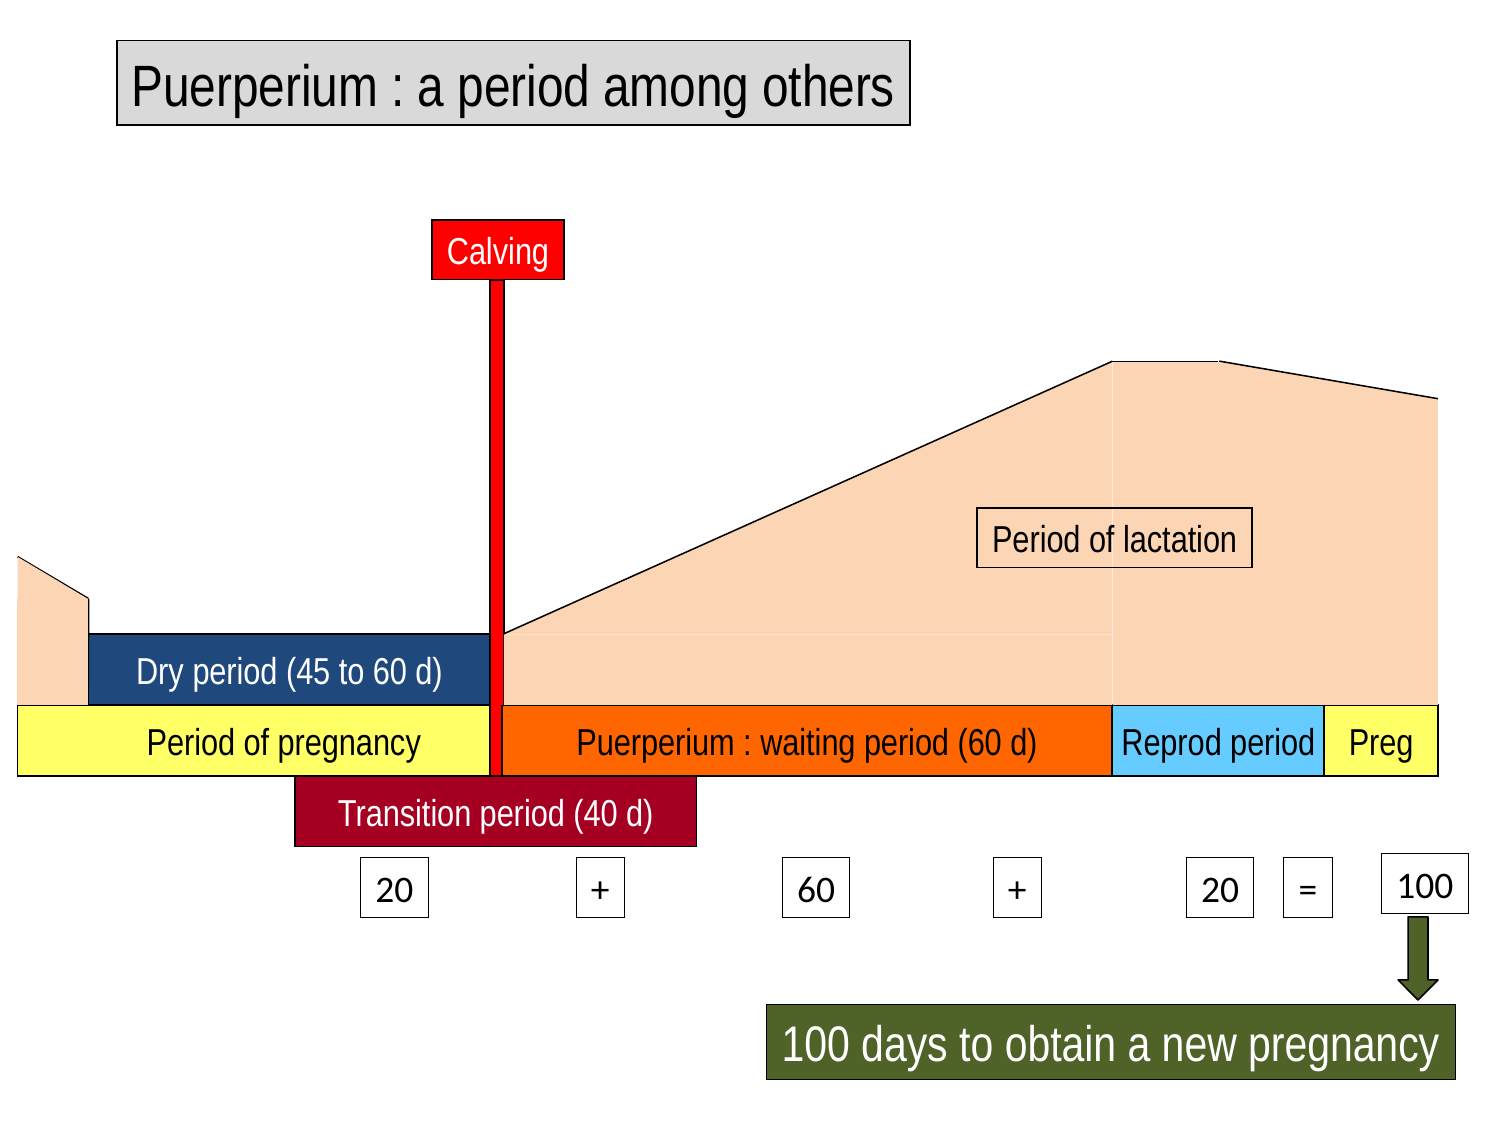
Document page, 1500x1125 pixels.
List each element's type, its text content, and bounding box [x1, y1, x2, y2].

text_box 60 [782, 857, 850, 918]
text_box [490, 280, 505, 776]
text_box Puerperium : waiting period (60 d) [501, 712, 1112, 776]
text_box 20 [1186, 857, 1254, 918]
text_box Dry period (45 to 60 d) [93, 634, 491, 705]
text_box [1396, 914, 1440, 1003]
text_box Preg [1324, 713, 1438, 777]
text_box + [576, 857, 625, 918]
text_box + [993, 857, 1042, 918]
text_box = [1283, 857, 1333, 918]
text_box Transition period (40 d) [294, 776, 697, 847]
text_box 100 days to obtain a new pregnancy [766, 1004, 1456, 1080]
text_box Reprod period [1112, 714, 1325, 776]
text_box 20 [360, 857, 429, 918]
text_box Calving [432, 219, 564, 280]
text_box Period of pregnancy [17, 705, 491, 777]
text_box 100 [1381, 853, 1469, 914]
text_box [16, 556, 89, 706]
text_box Puerperium : a period among others [116, 40, 911, 125]
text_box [503, 360, 1439, 706]
